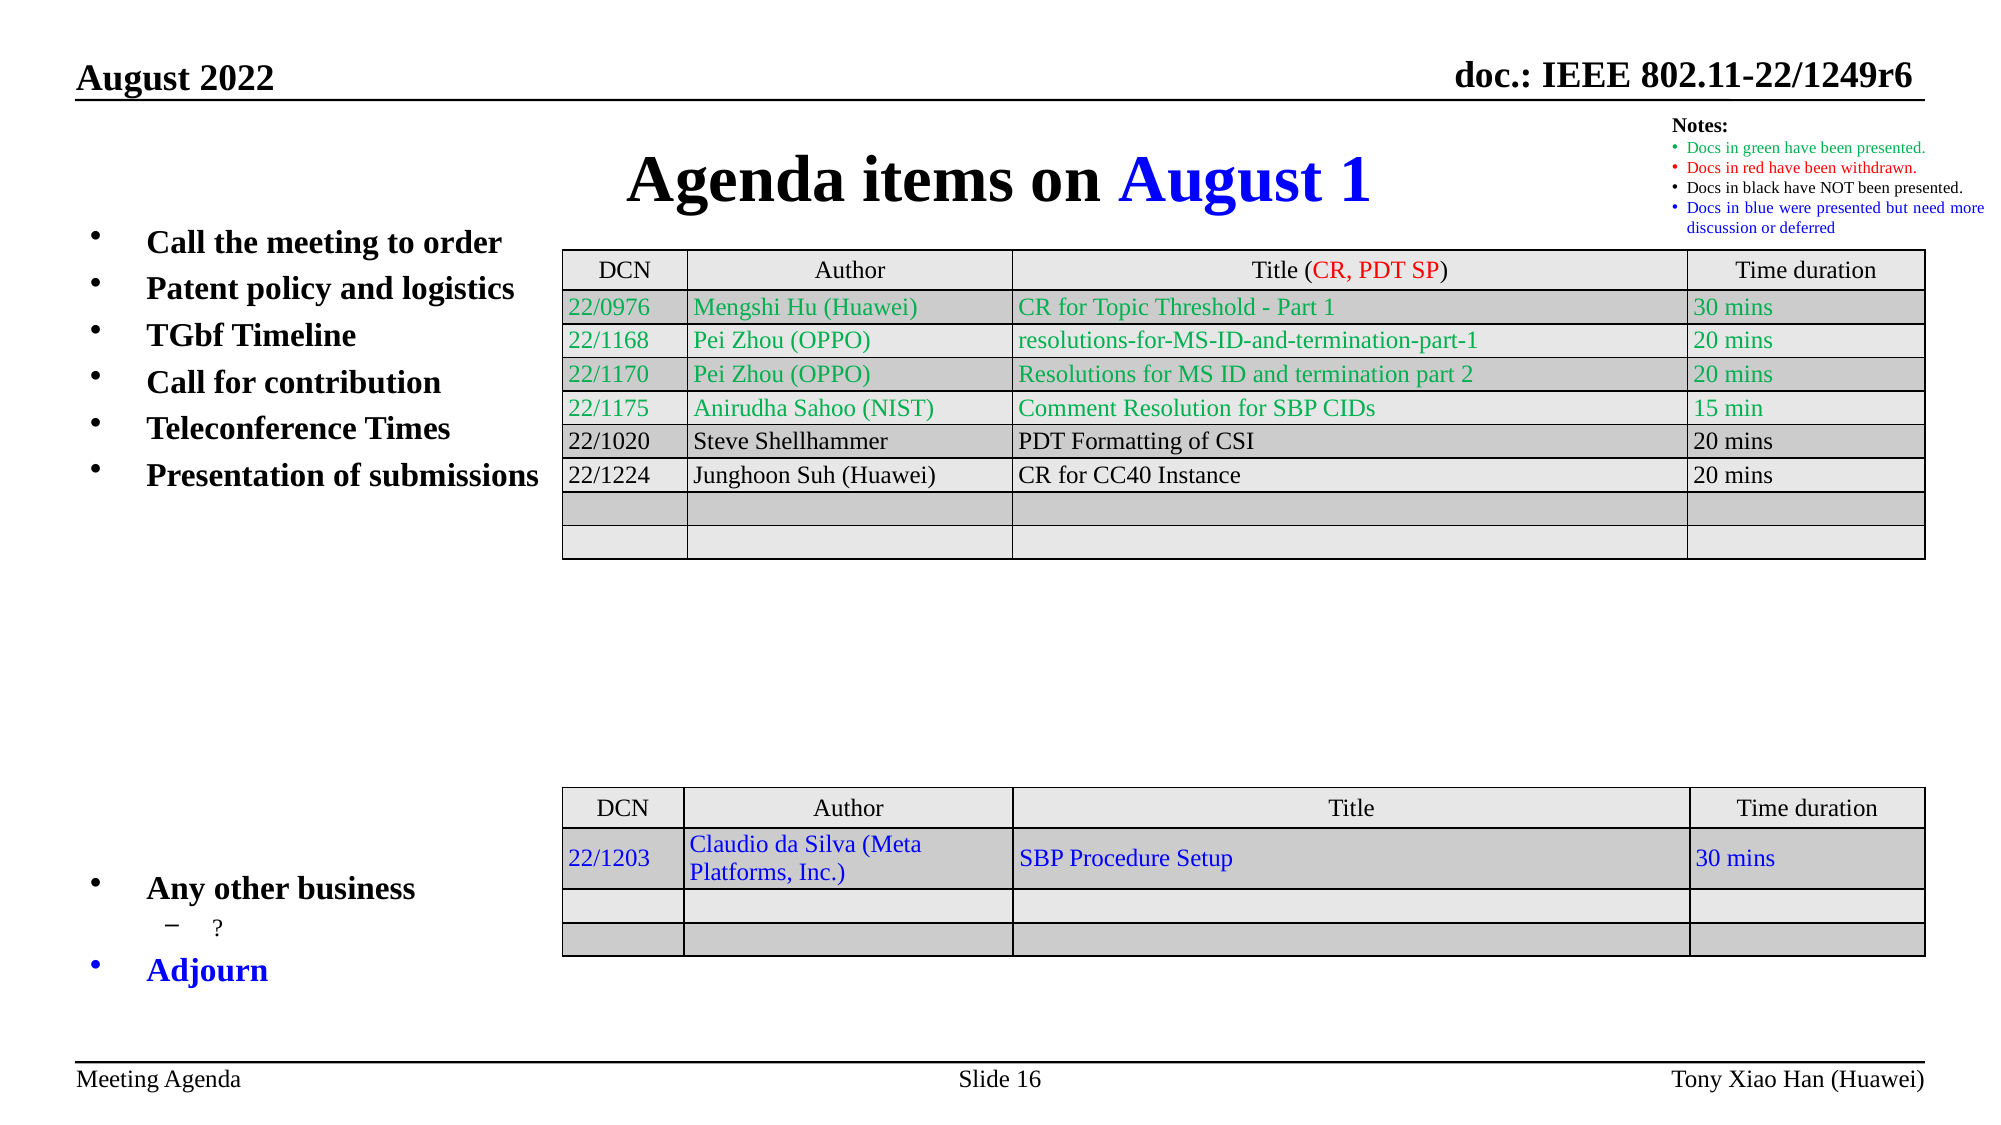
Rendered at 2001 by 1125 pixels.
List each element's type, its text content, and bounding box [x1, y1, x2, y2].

table_cell 20 mins [1688, 358, 1924, 390]
table_cell [563, 526, 687, 558]
table_cell CR for CC40 Instance [1013, 459, 1687, 491]
table_cell Pei Zhou (OPPO) [688, 325, 1012, 357]
table_cell [1014, 924, 1689, 955]
table_cell Comment Resolution for SBP CIDs [1013, 392, 1687, 424]
table_cell [1013, 493, 1687, 525]
table_cell 20 mins [1688, 325, 1924, 357]
table_cell 22/1224 [563, 459, 687, 491]
table_cell [1688, 526, 1924, 558]
table_cell PDT Formatting of CSI [1013, 425, 1687, 457]
table_cell [688, 493, 1012, 525]
table_header Title [1014, 788, 1689, 827]
table_cell 22/1203 [563, 829, 683, 888]
text_box Notes: Docs in green have been presented. Docs in red have been withdrawn. Docs in black have NOT been presented. Docs in blue were presented but need more discussion or deferred [1657, 104, 2000, 246]
table_cell [685, 890, 1012, 922]
table_cell [1014, 890, 1689, 922]
table_cell Claudio da Silva (Meta Platforms, Inc.) [685, 829, 1012, 888]
table_cell SBP Procedure Setup [1014, 829, 1689, 888]
table_cell [1691, 924, 1924, 955]
table_cell 22/1020 [563, 425, 687, 457]
table_cell [563, 493, 687, 525]
table_cell 22/0976 [563, 291, 687, 323]
table_header DCN [563, 788, 683, 827]
table_cell Anirudha Sahoo (NIST) [688, 392, 1012, 424]
table_cell [563, 890, 683, 922]
table_header DCN [563, 251, 687, 289]
table_header Time duration [1688, 251, 1924, 289]
table_cell 30 mins [1688, 291, 1924, 323]
table_cell Pei Zhou (OPPO) [688, 358, 1012, 390]
table_cell 22/1170 [563, 358, 687, 390]
table_header Author [685, 788, 1012, 827]
table_cell [1688, 493, 1924, 525]
table_cell Resolutions for MS ID and termination part 2 [1013, 358, 1687, 390]
text_box Agenda items on August 1 [362, 87, 1638, 212]
table_cell [563, 924, 683, 955]
table_cell [688, 526, 1012, 558]
table_header Time duration [1691, 788, 1924, 827]
table_cell 22/1168 [563, 325, 687, 357]
table_cell resolutions-for-MS-ID-and-termination-part-1 [1013, 325, 1687, 357]
table_cell 22/1175 [563, 392, 687, 424]
table_header Title (CR, PDT SP) [1013, 251, 1687, 289]
table_cell Mengshi Hu (Huawei) [688, 291, 1012, 323]
table_cell 20 mins [1688, 425, 1924, 457]
table_cell [1013, 526, 1687, 558]
text_box Call the meeting to order Patent policy and logistics TGbf Timeline Call for contribution Teleconference Times Presentation of submissions Any other business ? Adjourn [75, 212, 1925, 1058]
table_cell 20 mins [1688, 459, 1924, 491]
table_cell Junghoon Suh (Huawei) [688, 459, 1012, 491]
table_cell [1691, 890, 1924, 922]
table_cell Steve Shellhammer [688, 425, 1012, 457]
table_cell 30 mins [1691, 829, 1924, 888]
table_cell [685, 924, 1012, 955]
table_header Author [688, 251, 1012, 289]
table_cell CR for Topic Threshold - Part 1 [1013, 291, 1687, 323]
table_cell 15 min [1688, 392, 1924, 424]
